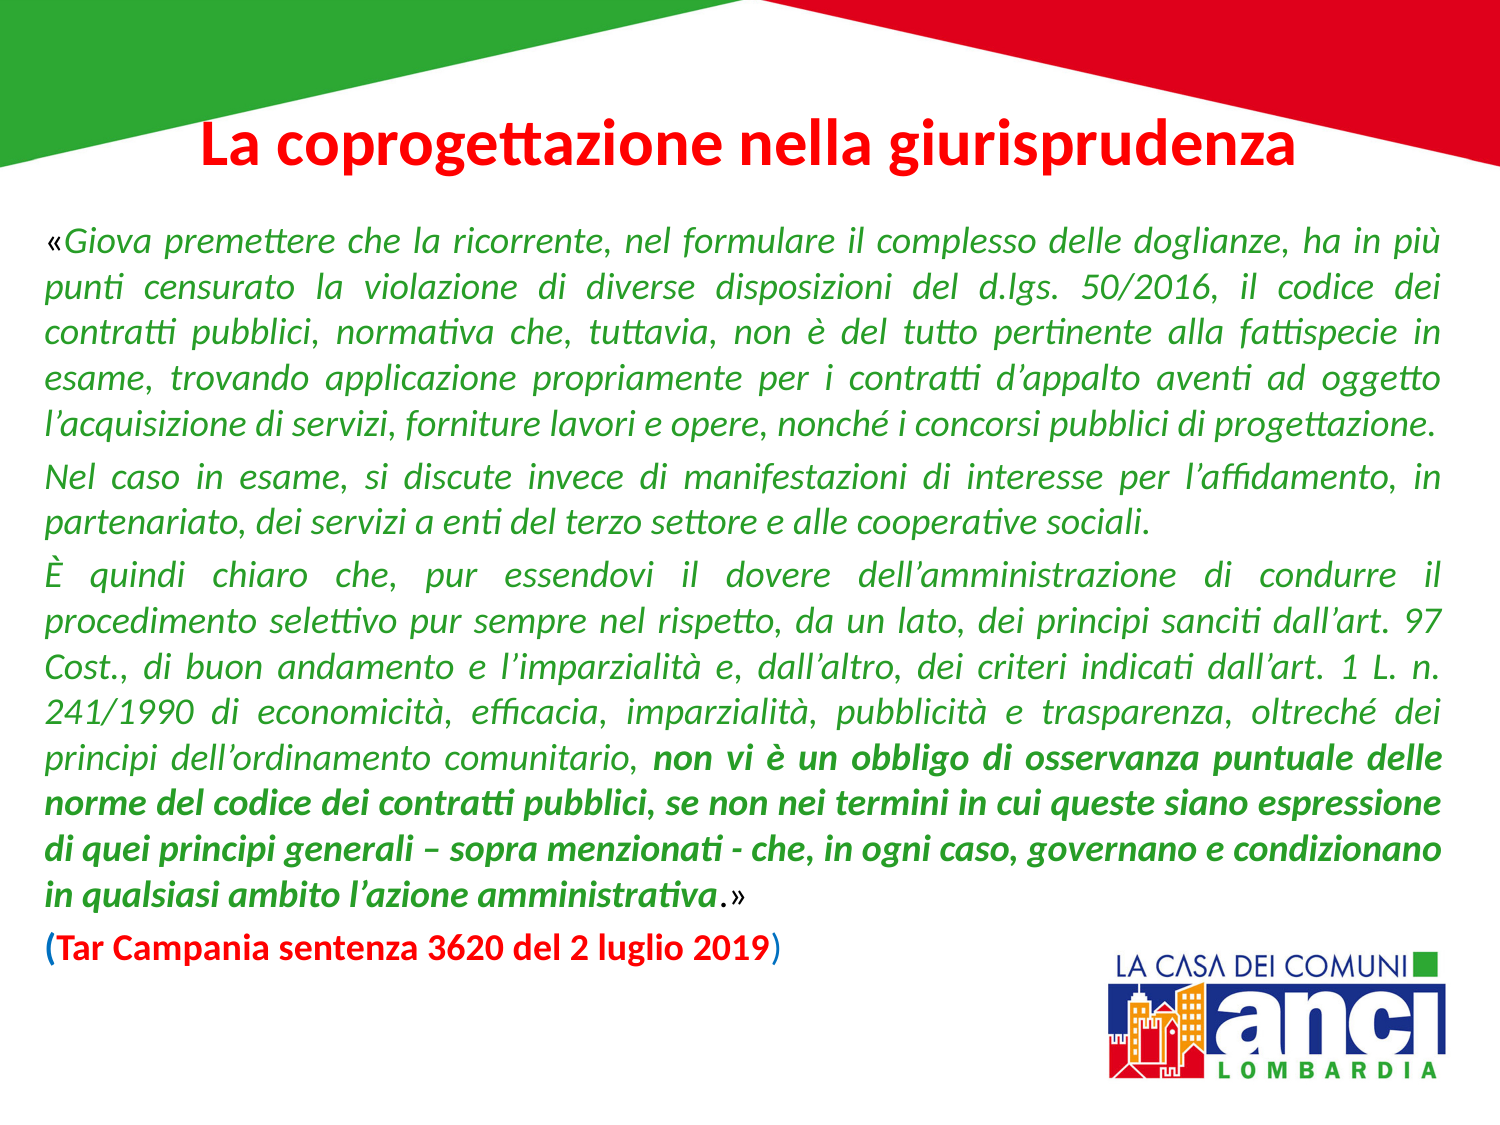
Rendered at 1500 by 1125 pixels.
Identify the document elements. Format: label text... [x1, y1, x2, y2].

list «Giova premettere che la ricorrente, nel formulare il complesso delle doglianze, ha in più punti censurato la violazione di diverse disposizioni del d.lgs. 50/2016, il codice dei contratti pubblici, normativa che, tuttavia, non è del tutto pertinente alla fattispecie in esame, trovando applicazione propriamente per i contratti d’appalto aventi ad oggetto l’acquisizione di servizi, forniture lavori e opere, nonché i concorsi pubblici di progettazione. Nel caso in esame, si discute invece di manifestazioni di interesse per l’affidamento, in partenariato, dei servizi a enti del terzo settore e alle cooperative sociali. È quindi chiaro che, pur essendovi il dovere dell’amministrazione di condurre il procedimento selettivo pur sempre nel rispetto, da un lato, dei principi sanciti dall’art. 97 Cost., di buon andamento e l’imparzialità e, dall’altro, dei criteri indicati dall’art. 1 L. n. 241/1990 di economicità, efficacia, imparzialità, pubblicità e trasparenza, oltreché dei principi dell’ordinamento comunitario, non vi è un obbligo di osservanza puntuale delle norme del codice dei contratti pubblici, se non nei termini in cui queste siano espressione di quei principi generali – sopra menzionati - che, in ogni caso, governano e condizionano in qualsiasi ambito l’azione amministrativa.» (Tar Campania sentenza 3620 del 2 luglio 2019) [29, 208, 1459, 1005]
picture [0, 0, 1500, 1125]
title La coprogettazione nella giurisprudenza [75, 45, 1425, 208]
